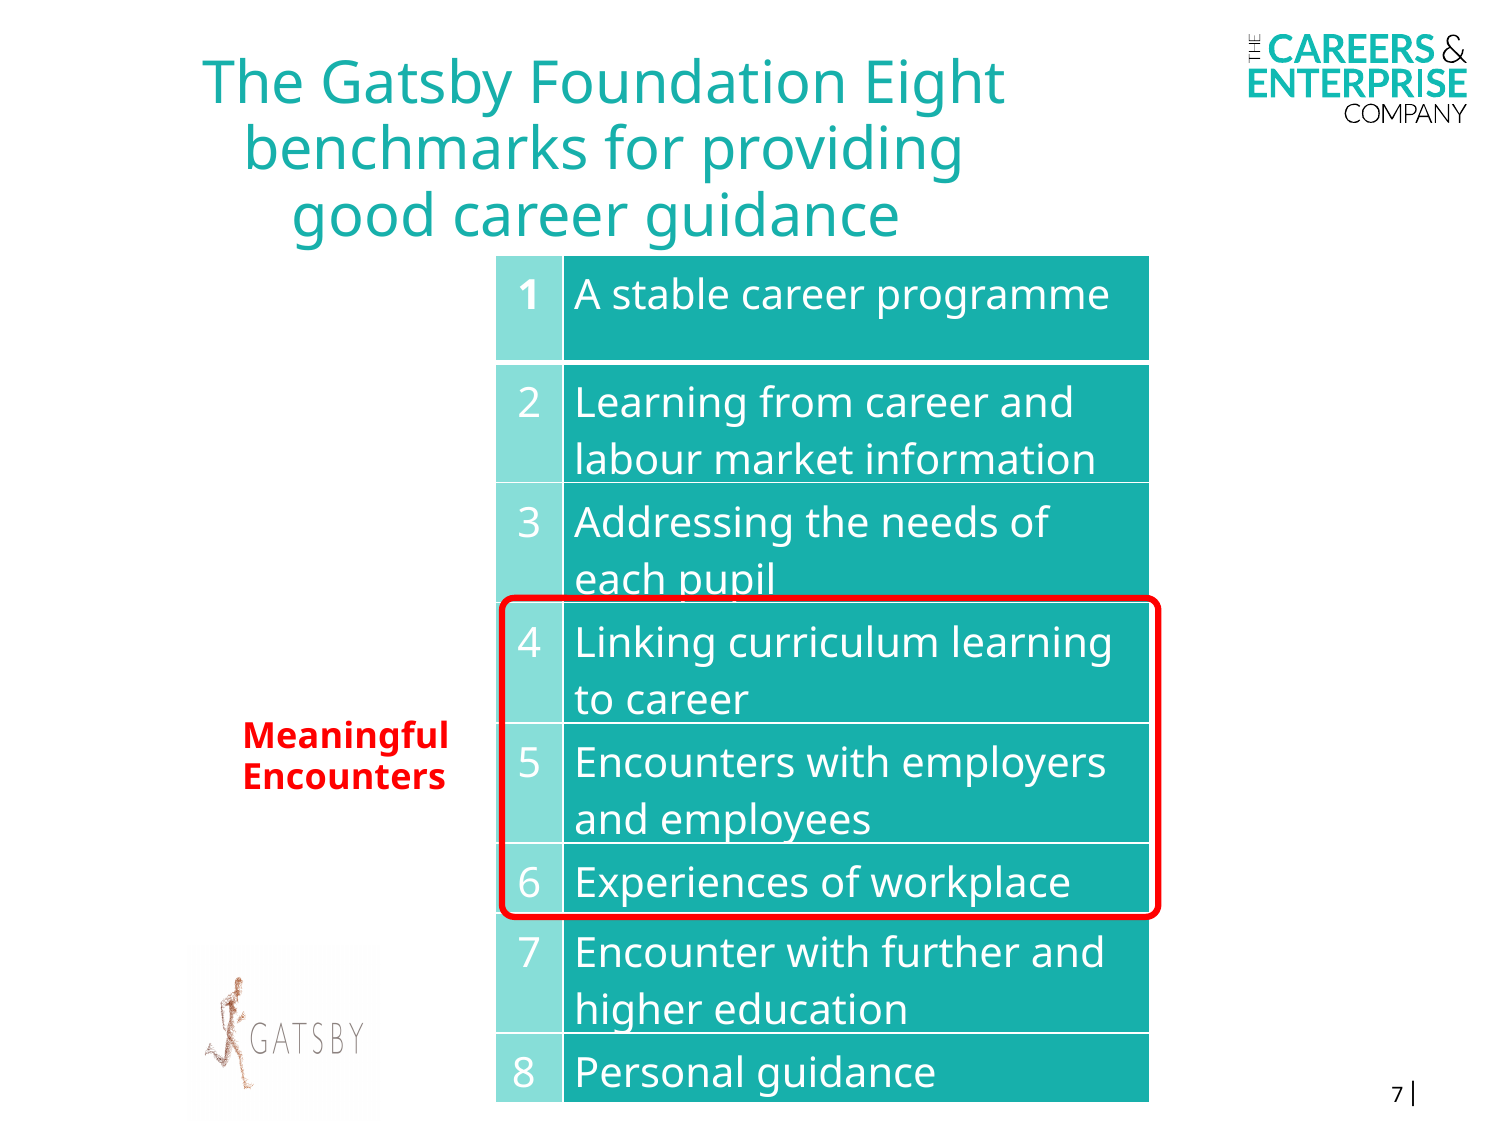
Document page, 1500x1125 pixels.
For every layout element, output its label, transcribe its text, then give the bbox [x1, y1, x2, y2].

picture [187, 945, 381, 1121]
table_cell 4 [496, 603, 503, 722]
table_cell 3 [496, 483, 562, 602]
table_cell 5 [496, 724, 501, 842]
table_cell Personal guidance [564, 1034, 1149, 1102]
text_box [501, 597, 1159, 917]
table_cell Learning from career and labour market information [564, 365, 1149, 482]
table_cell Encounter with further and higher education [564, 917, 1149, 1032]
table_header 1 [496, 256, 562, 360]
table_header A stable career programme [564, 256, 1149, 360]
table_cell 7 [496, 914, 562, 1032]
table_cell 2 [496, 365, 562, 482]
table_cell 6 [496, 844, 503, 912]
table_cell Addressing the needs of each pupil [564, 483, 1149, 598]
text_box Meaningful Encounters [242, 716, 473, 798]
text_box The Gatsby Foundation Eight benchmarks for providing good career guidance [174, 42, 1036, 257]
table_cell 8 [496, 1034, 562, 1102]
